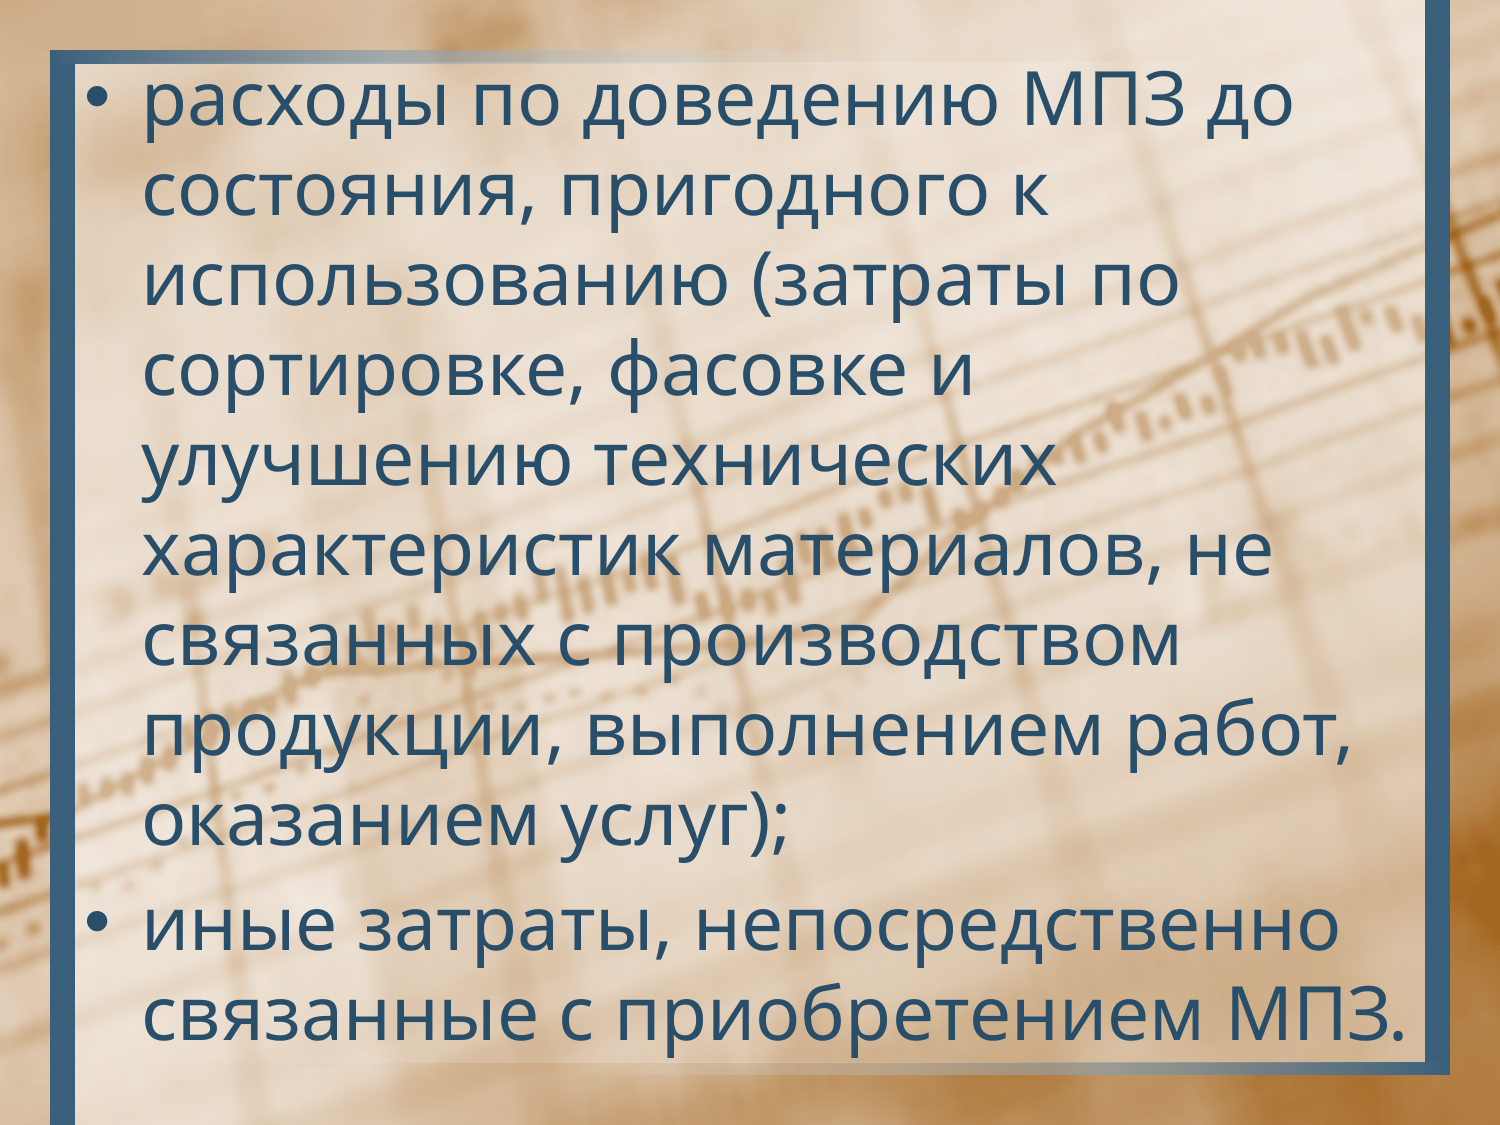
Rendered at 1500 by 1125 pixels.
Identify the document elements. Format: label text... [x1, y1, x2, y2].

list расходы по доведению МПЗ до состояния, пригодного к использованию (затраты по сортировке, фасовке и улучшению технических характеристик материалов, не связанных с производством продукции, выполнением работ, оказанием услуг); иные затраты, непосредственно связанные с приобретением МПЗ. [70, 42, 1442, 1083]
